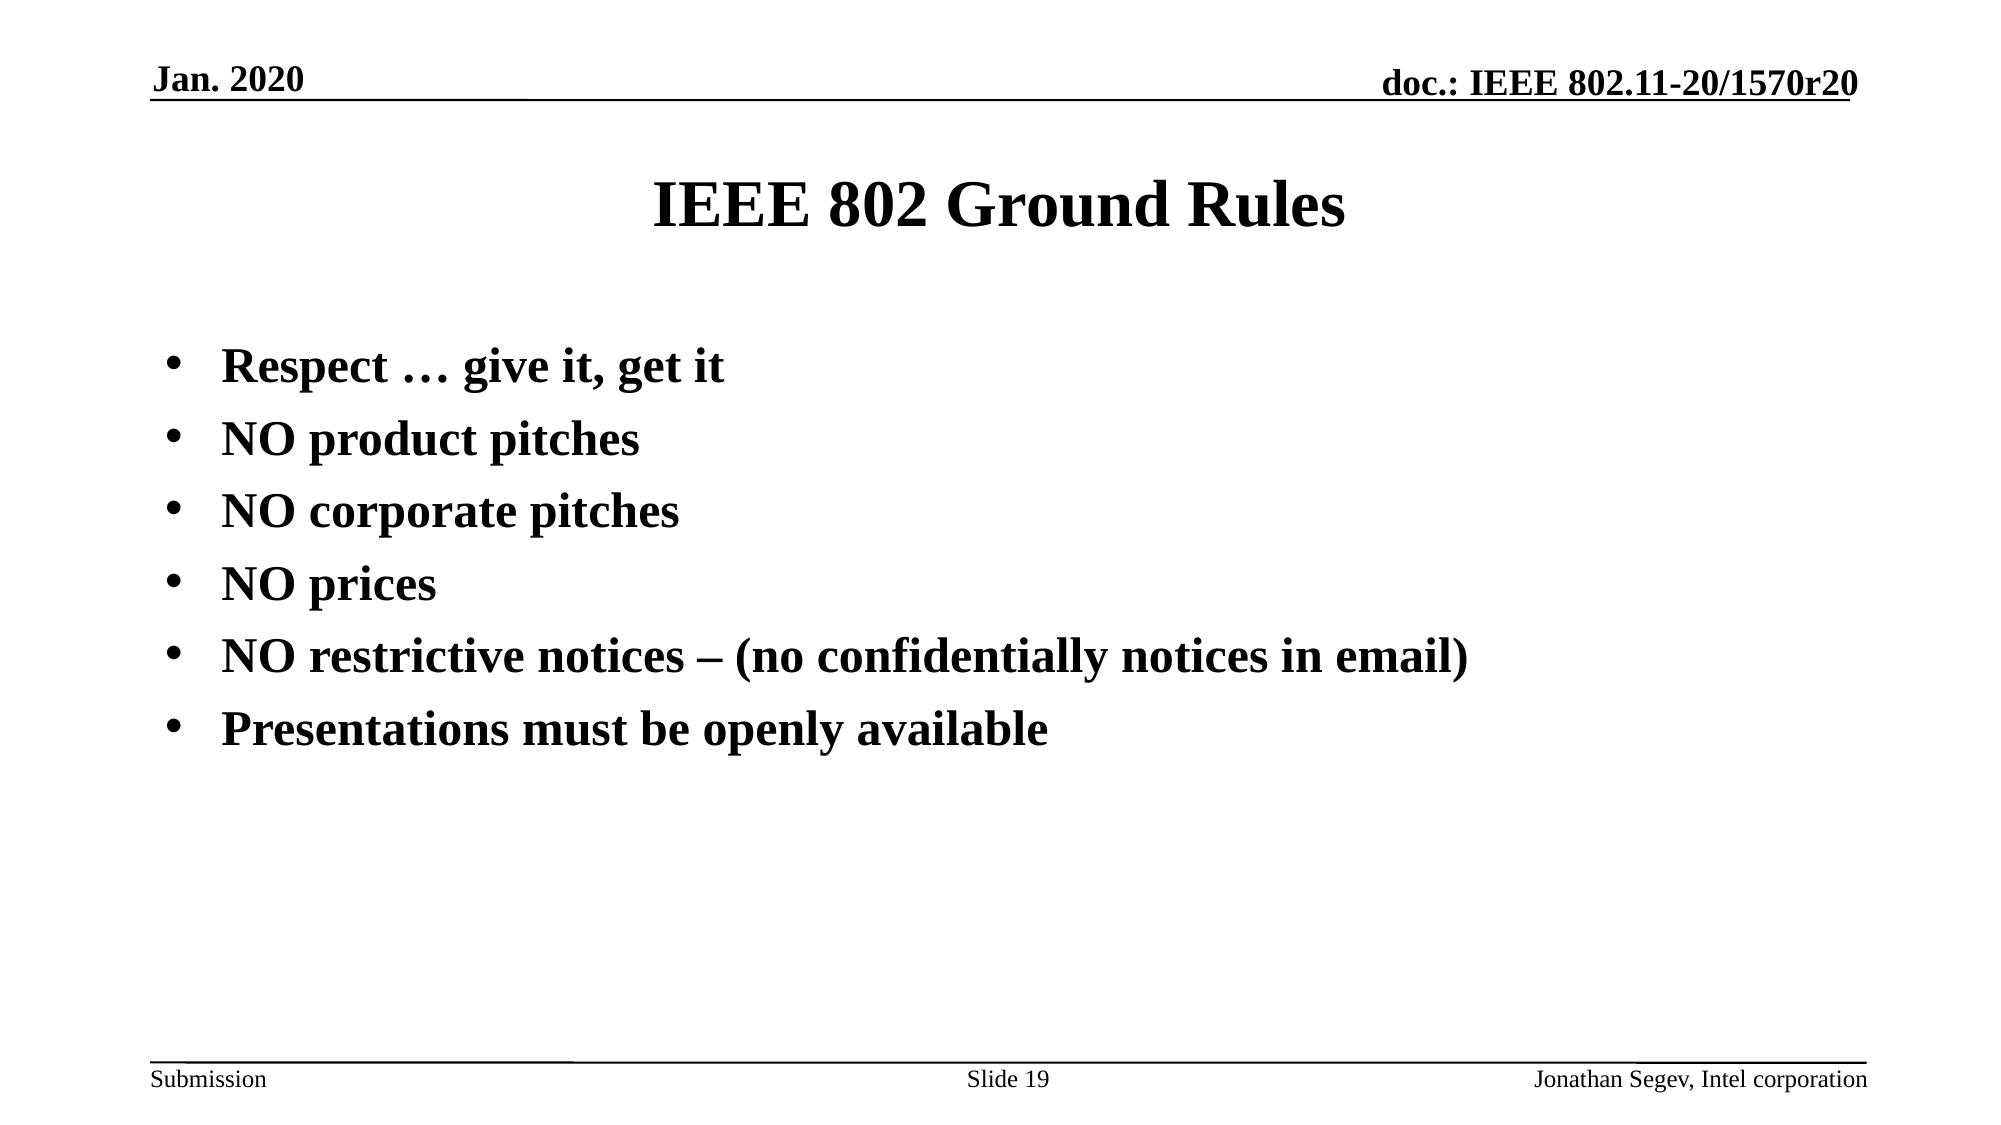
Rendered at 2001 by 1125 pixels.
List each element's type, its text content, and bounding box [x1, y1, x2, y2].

title IEEE 802 Ground Rules [149, 112, 1850, 288]
slide_number Slide 19 [950, 1061, 1067, 1123]
list Respect … give it, get it NO product pitches NO corporate pitches NO prices NO restrictive notices – (no confidentially notices in email) Presentations must be openly available [149, 324, 1850, 1000]
footer Jonathan Segev, Intel corporation [1171, 1061, 1869, 1093]
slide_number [152, 54, 563, 100]
